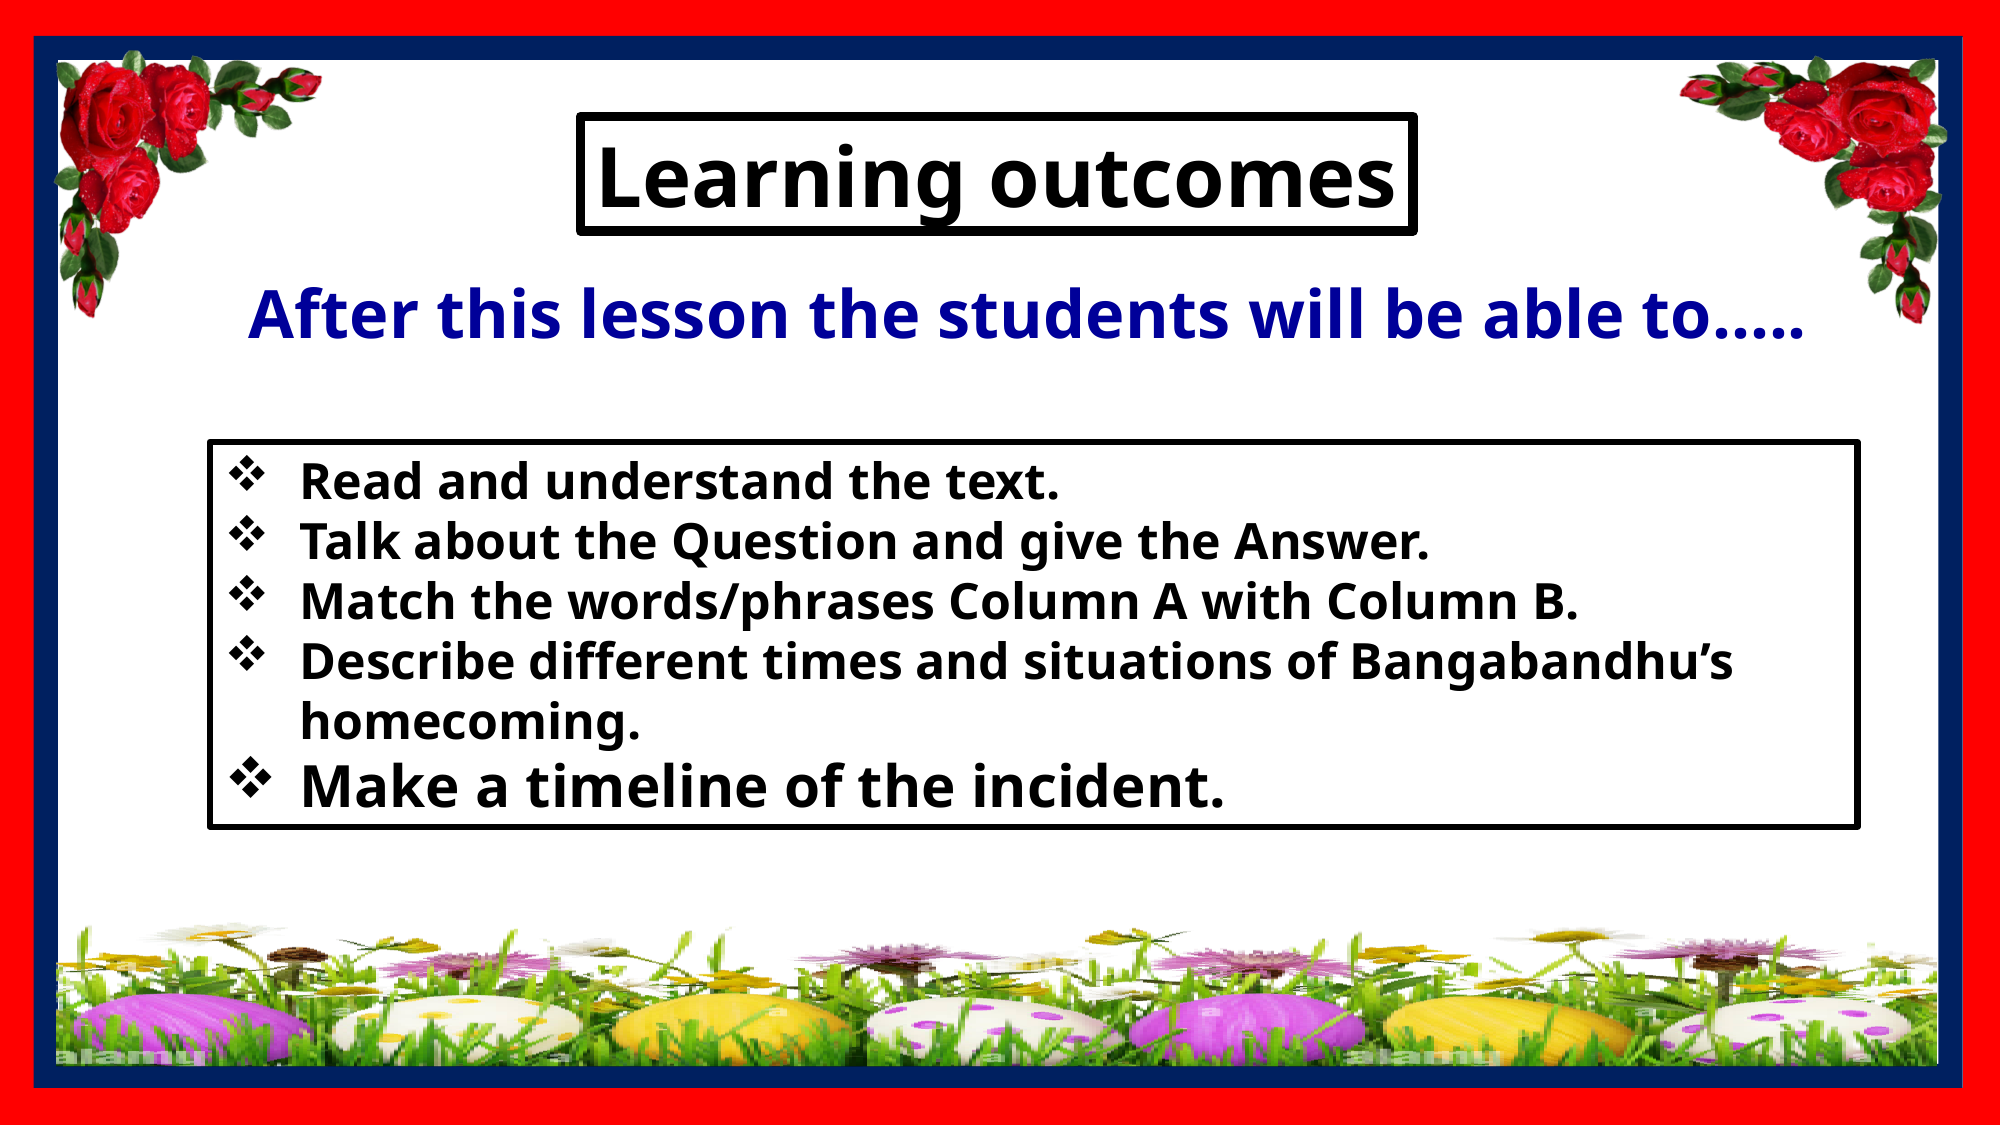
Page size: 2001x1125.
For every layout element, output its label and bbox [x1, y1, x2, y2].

text_box [0, 0, 2000, 1125]
